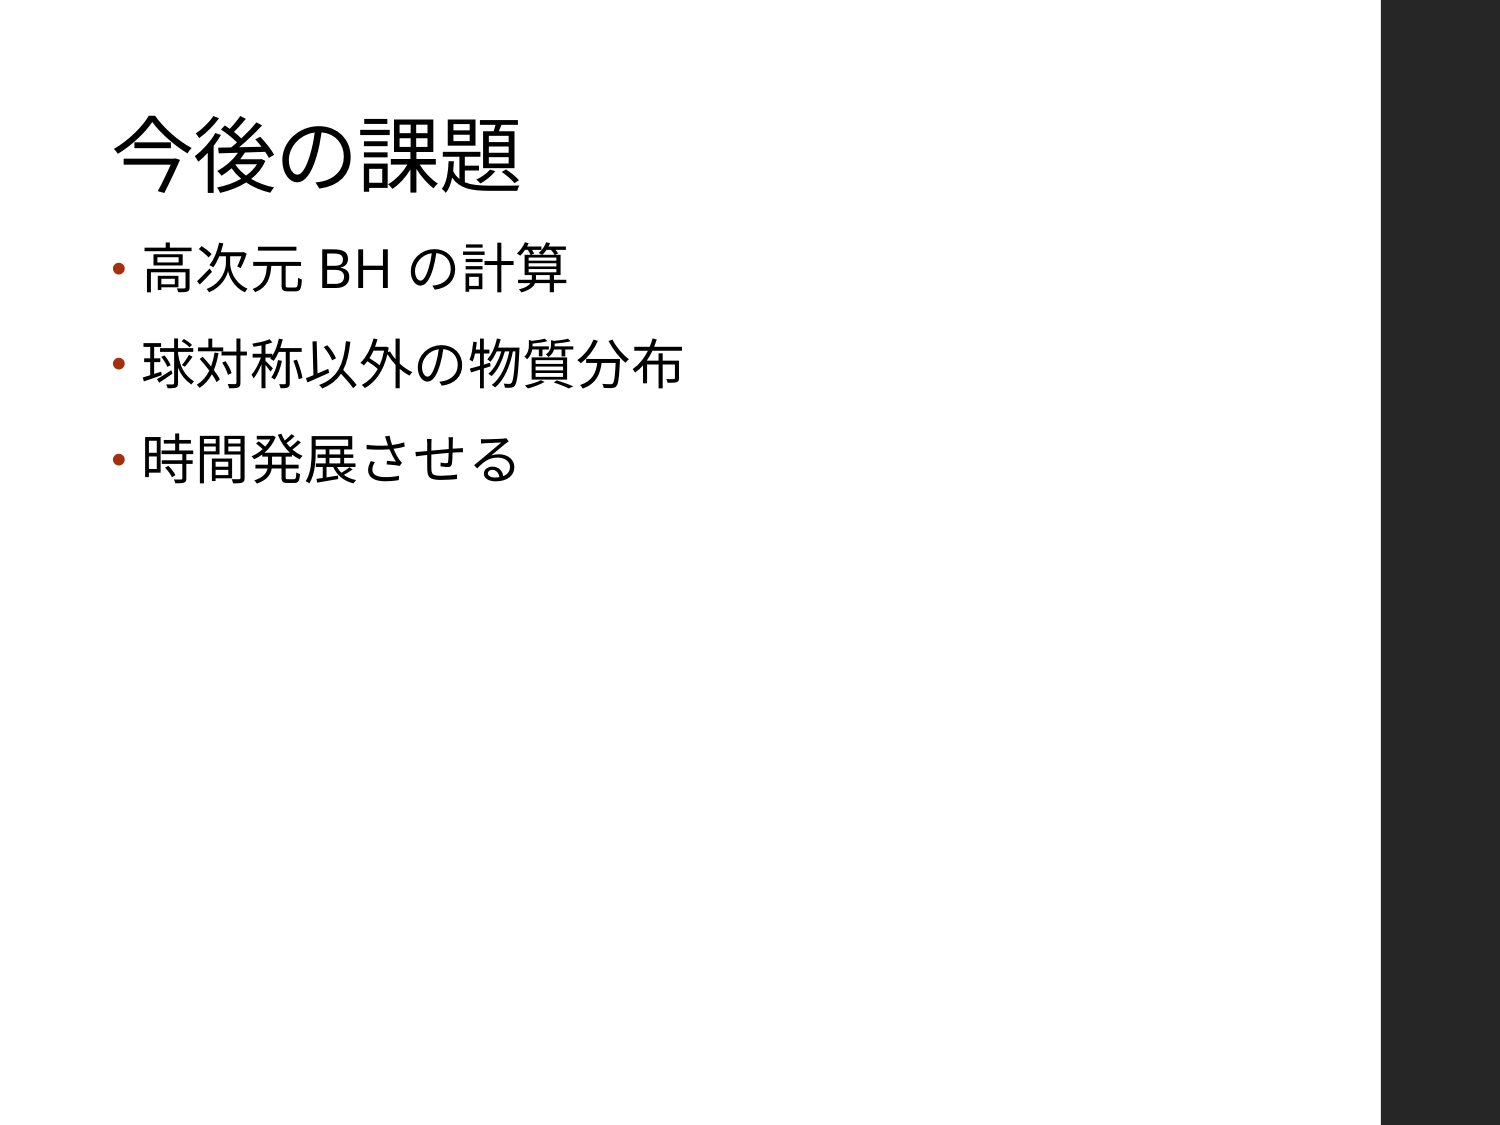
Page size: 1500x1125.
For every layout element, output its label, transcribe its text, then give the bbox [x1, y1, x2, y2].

list 高次元BHの計算 球対称以外の物質分布 時間発展させる [96, 232, 1348, 1125]
title 今後の課題 [96, 60, 1289, 213]
